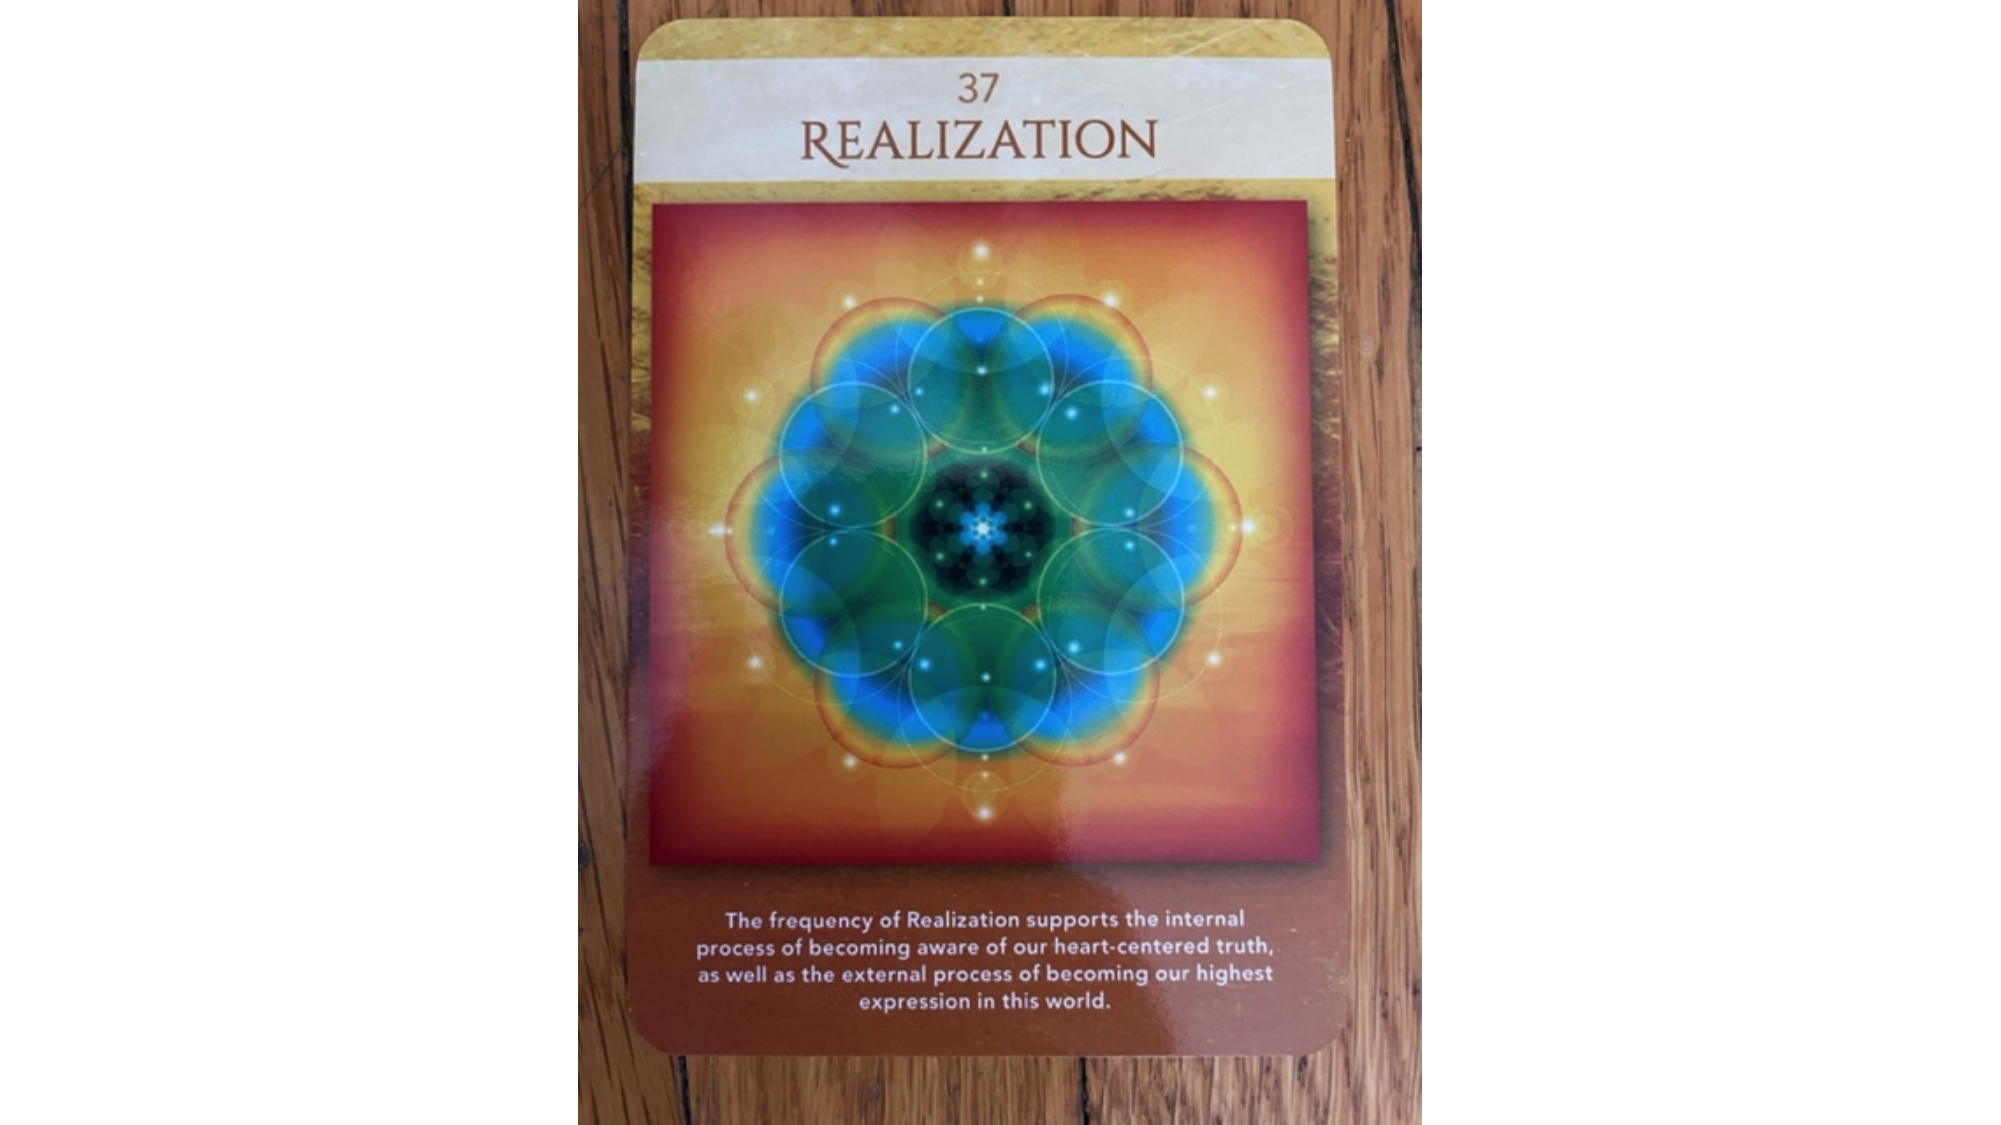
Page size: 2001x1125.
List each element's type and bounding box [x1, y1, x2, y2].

picture [578, 0, 1422, 1125]
